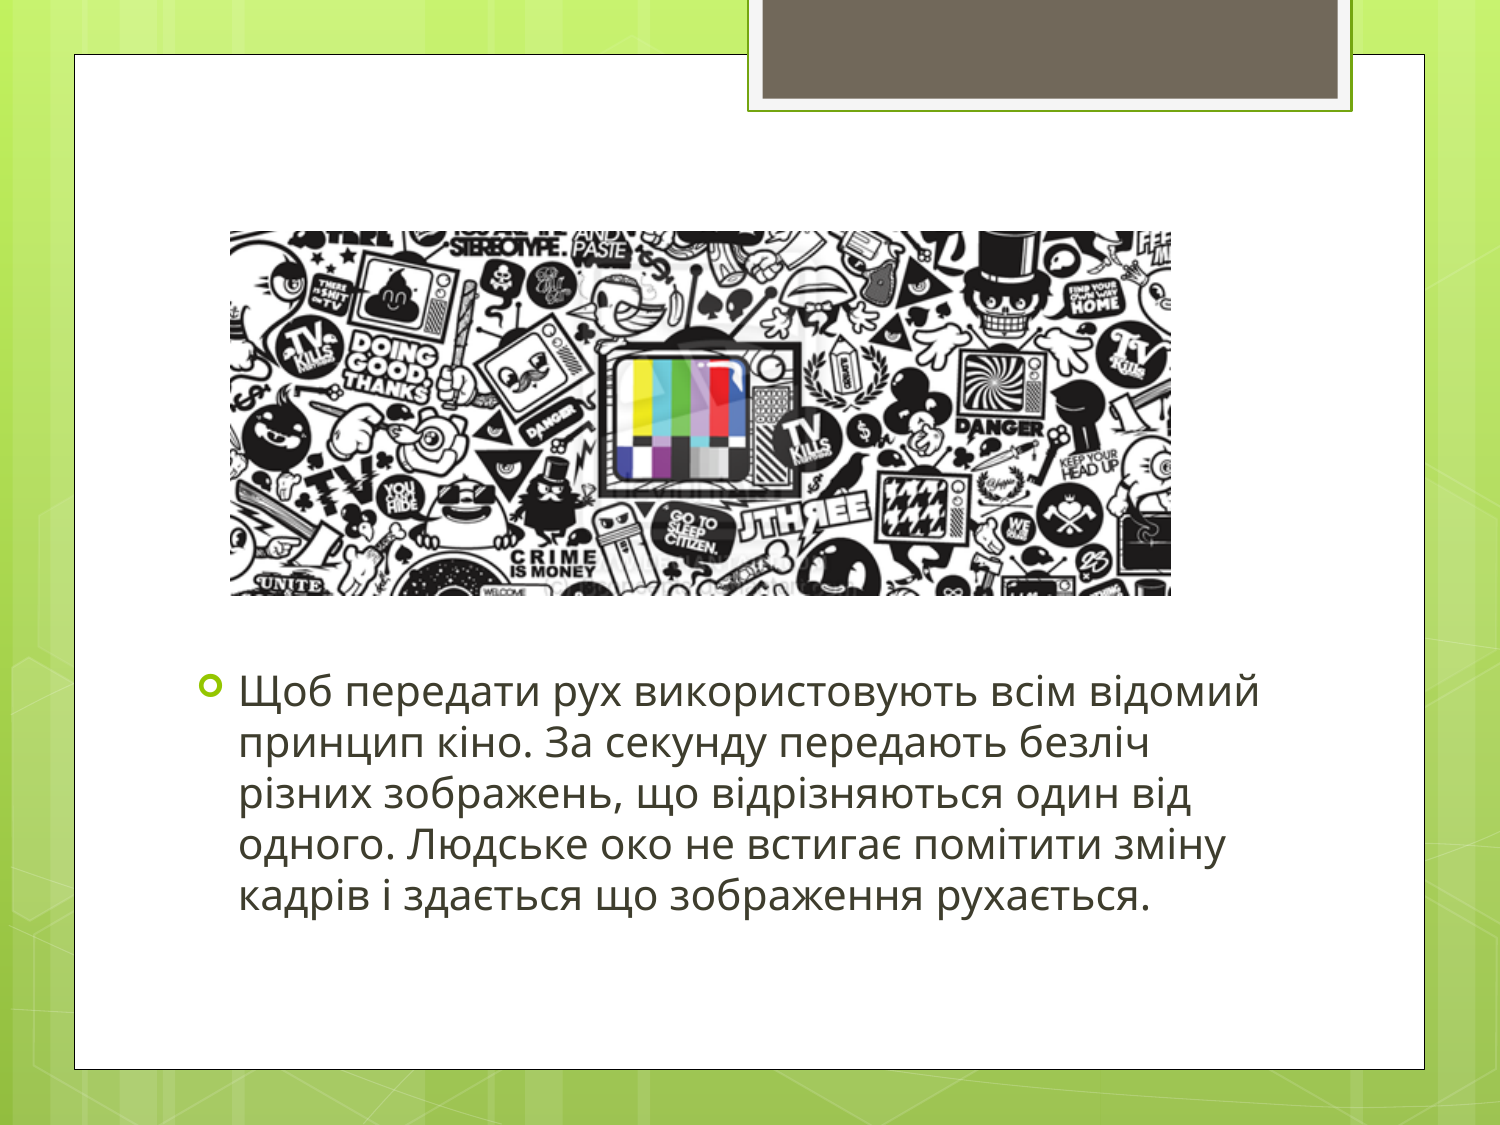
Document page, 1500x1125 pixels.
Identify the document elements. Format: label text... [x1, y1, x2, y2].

picture [229, 231, 1172, 597]
list Щоб передати рух використовують всім відомий принцип кіно. За секунду передають безліч різних зображень, що відрізняються один від одного. Людське око не встигає помітити зміну кадрів і здається що зображення рухається. [171, 656, 1283, 976]
